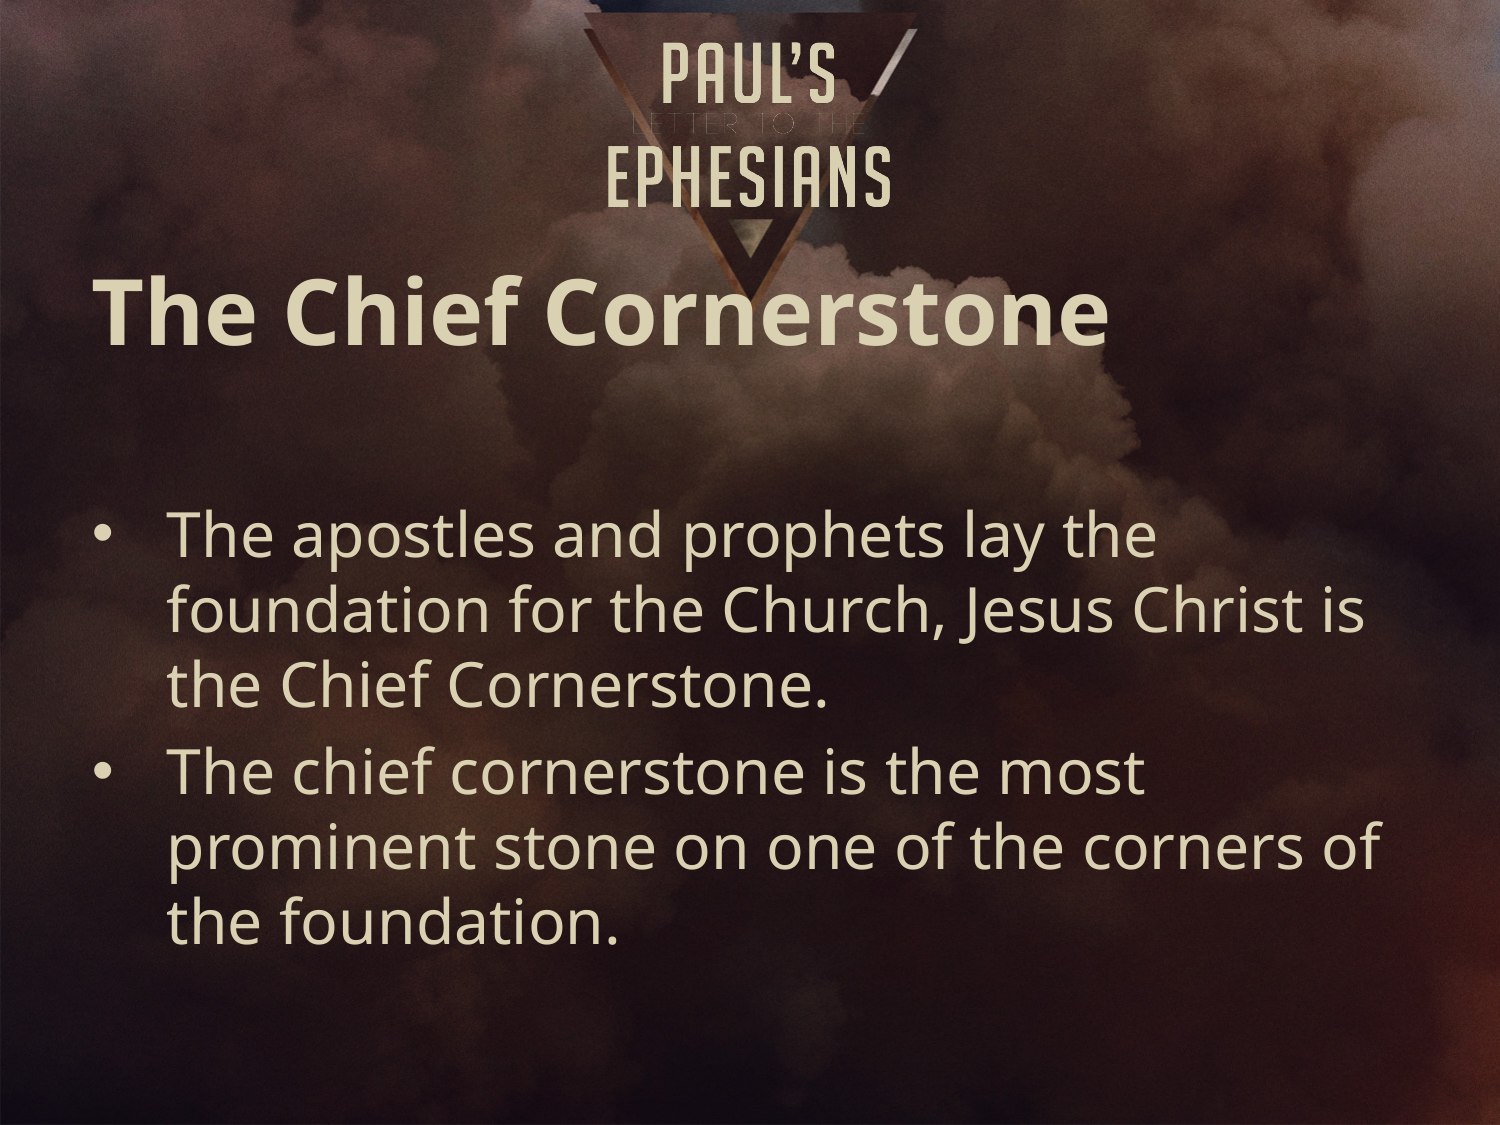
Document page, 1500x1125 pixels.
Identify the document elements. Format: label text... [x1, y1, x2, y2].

list The apostles and prophets lay the foundation for the Church, Jesus Christ is the Chief Cornerstone. The chief cornerstone is the most prominent stone on one of the corners of the foundation. [76, 372, 1424, 1079]
picture [0, 0, 1500, 1125]
text_box The Chief Cornerstone [76, 246, 1424, 372]
